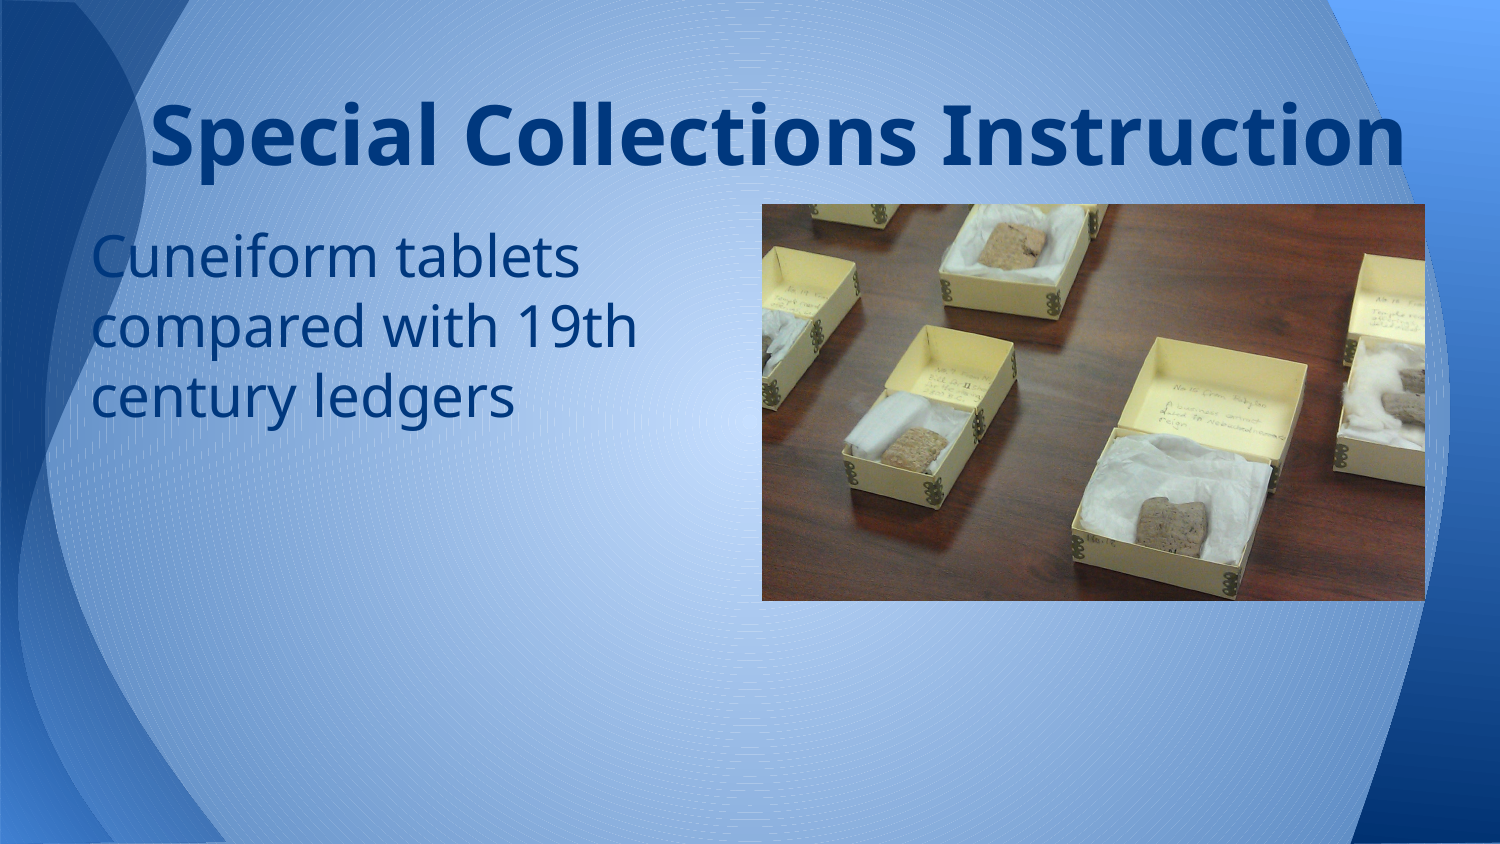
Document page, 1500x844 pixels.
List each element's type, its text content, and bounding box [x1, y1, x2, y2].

list Cuneiform tablets compared with 19th century ledgers [75, 204, 738, 800]
picture [762, 203, 1426, 601]
title Special Collections Instruction [75, 33, 1425, 197]
